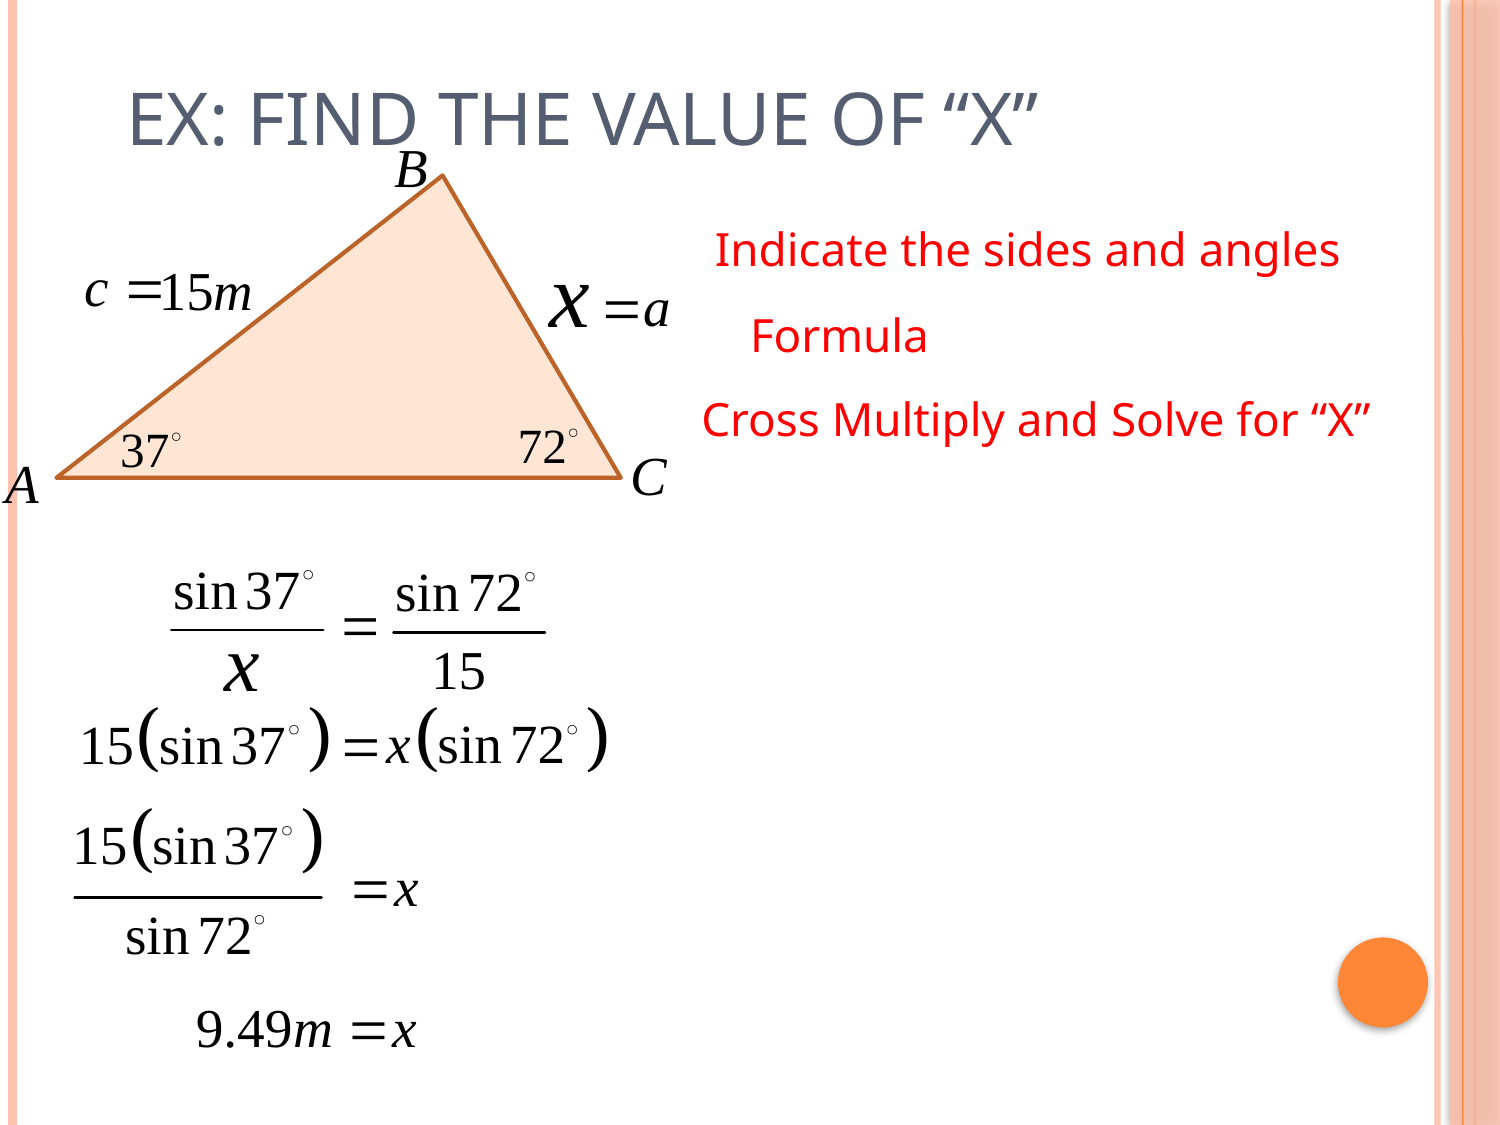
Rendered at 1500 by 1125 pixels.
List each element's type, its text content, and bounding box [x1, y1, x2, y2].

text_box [0, 456, 46, 513]
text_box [65, 800, 335, 968]
text_box [54, 434, 108, 480]
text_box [591, 292, 682, 340]
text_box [340, 872, 431, 920]
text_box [384, 140, 437, 197]
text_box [375, 699, 615, 803]
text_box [77, 271, 164, 320]
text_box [209, 641, 272, 697]
text_box [591, 426, 618, 480]
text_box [532, 269, 604, 349]
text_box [384, 551, 556, 697]
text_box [511, 409, 588, 475]
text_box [76, 699, 373, 804]
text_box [162, 549, 377, 697]
text_box [138, 173, 581, 480]
text_box Cross Multiply and Solve for “X” [686, 383, 1386, 453]
text_box Formula [735, 299, 944, 370]
title Ex: Find the value of “x” [111, 45, 1342, 168]
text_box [114, 414, 192, 480]
text_box Indicate the sides and angles [700, 213, 1356, 284]
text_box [156, 263, 264, 324]
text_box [624, 448, 681, 510]
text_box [429, 642, 494, 697]
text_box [189, 1000, 429, 1061]
